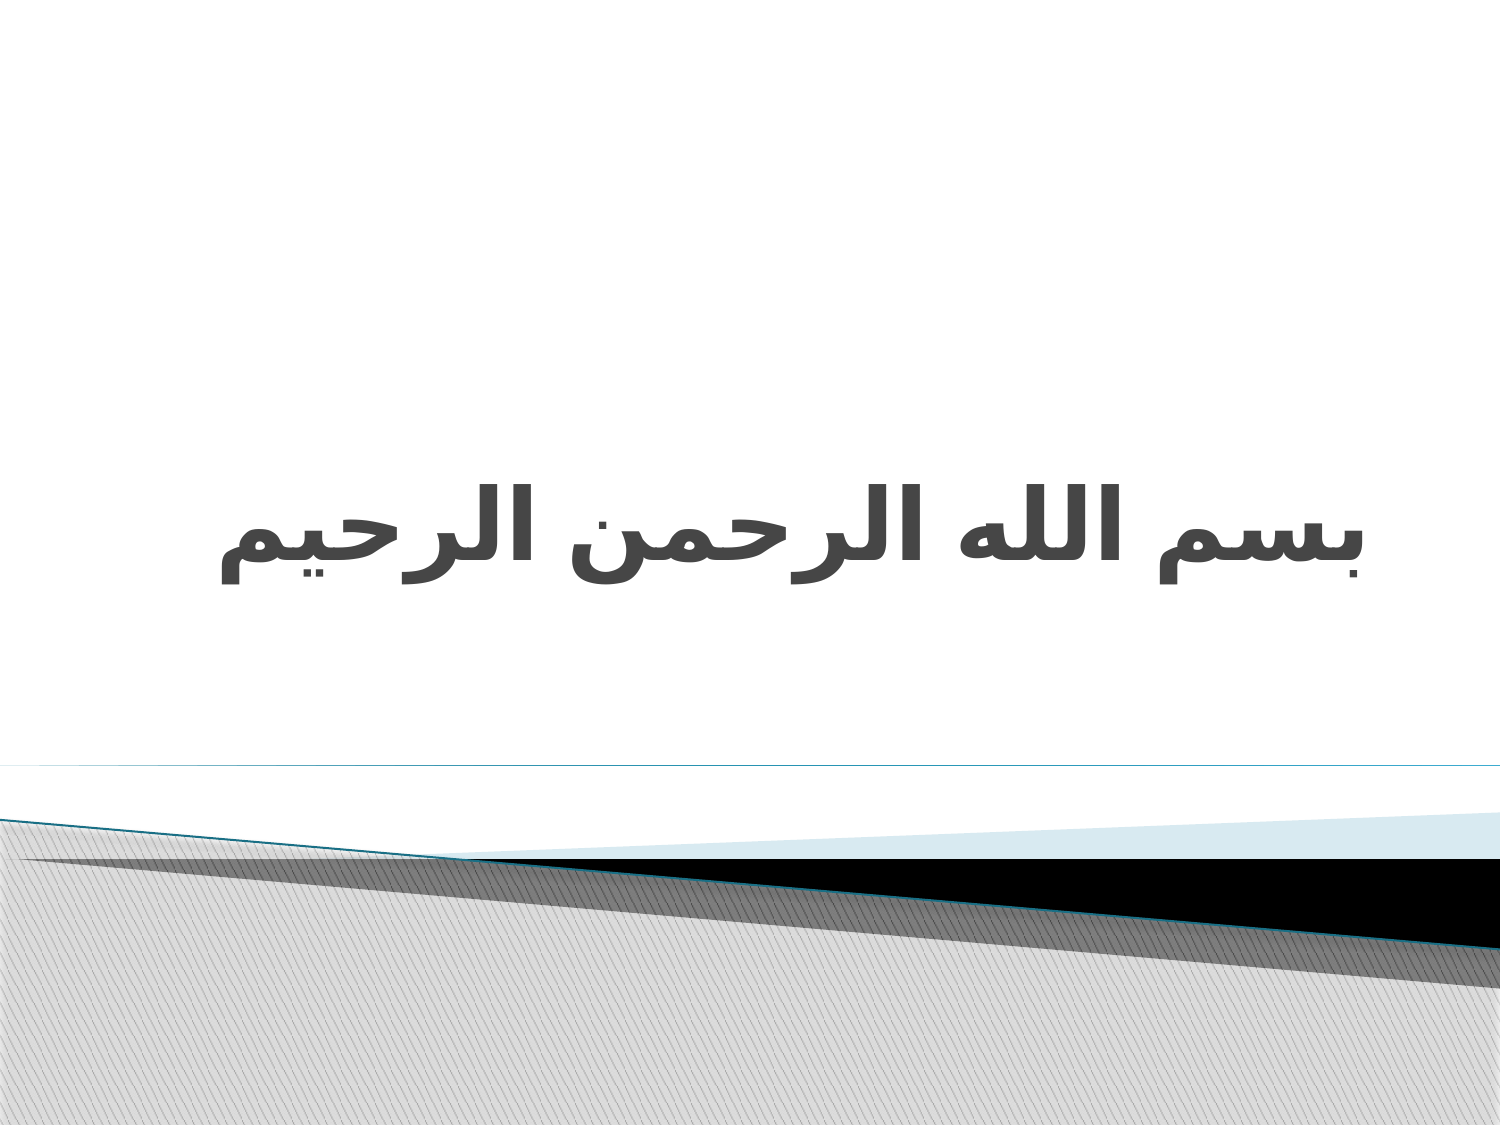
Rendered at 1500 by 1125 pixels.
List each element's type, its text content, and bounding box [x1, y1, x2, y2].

picture [5, 859, 1500, 989]
title بسم الله الرحمن الرحيم [112, 287, 1388, 588]
